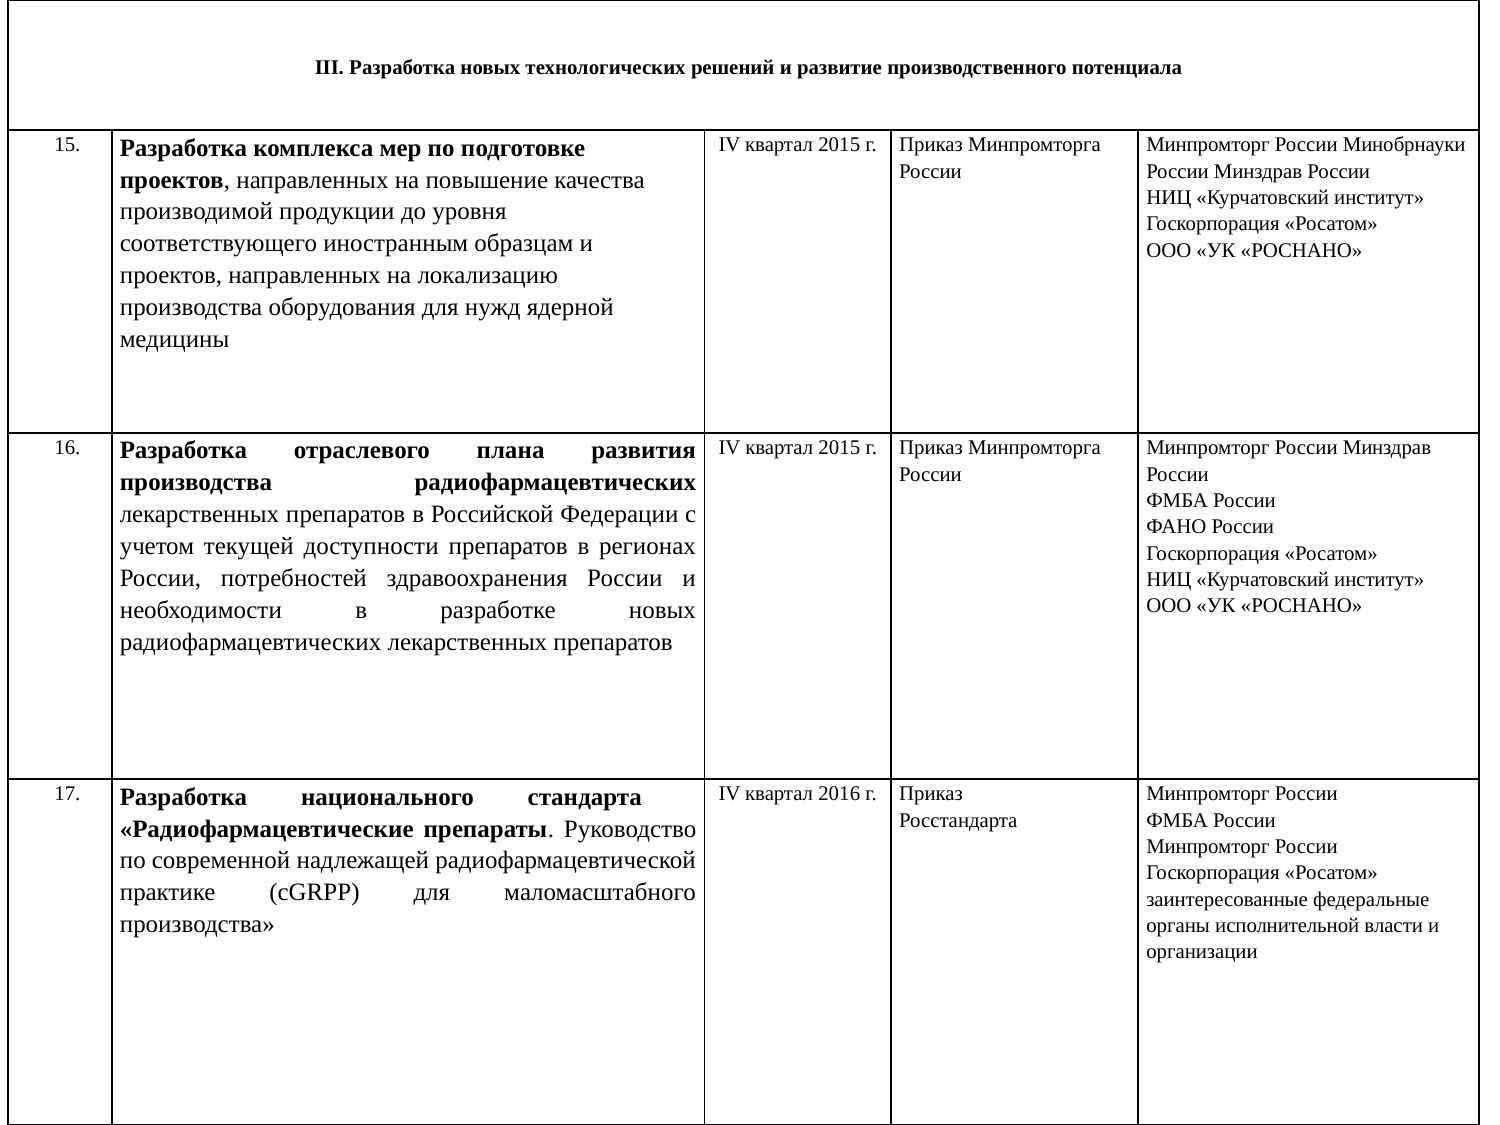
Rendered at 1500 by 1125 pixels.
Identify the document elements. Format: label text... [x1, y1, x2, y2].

table_cell Приказ Росстандарта [892, 780, 1137, 1124]
table_cell 15. [9, 131, 111, 432]
table_cell Минпромторг России Минобрнауки России Минздрав России НИЦ «Курчатовский институт» Госкорпорация «Росатом» ООО «УК «РОСНАНО» [1139, 131, 1478, 432]
table_cell Разработка комплекса мер по подготовке проектов, направленных на повышение качества производимой продукции до уровня соответствующего иностранным образцам и проектов, направленных на локализацию производства оборудования для нужд ядерной медицины [113, 131, 704, 432]
table_cell IV квартал 2016 г. [705, 780, 890, 1124]
table_cell IV квартал 2015 г. [705, 131, 890, 432]
table_cell Минпромторг России Минздрав России ФМБА России ФАНО России Госкорпорация «Росатом» НИЦ «Курчатовский институт» ООО «УК «РОСНАНО» [1139, 434, 1478, 778]
table_cell Минпромторг России ФМБА России Минпромторг России Госкорпорация «Росатом» заинтересованные федеральные органы исполнительной власти и организации [1139, 780, 1478, 1124]
table_cell Разработка отраслевого плана развития производства радиофармацевтических лекарственных препаратов в Российской Федерации с учетом текущей доступности препаратов в регионах России, потребностей здравоохранения России и необходимости в разработке новых радиофармацевтических лекарственных препаратов [113, 434, 704, 778]
table_cell Приказ Минпромторга России [892, 434, 1137, 778]
table_cell Разработка национального стандарта «Радиофармацевтические препараты. Руководство по современной надлежащей радиофармацевтической практике (сGRPP) для маломасштабного производства» [113, 780, 704, 1124]
table_cell 17. [9, 780, 111, 1124]
table_cell Приказ Минпромторга России [892, 131, 1137, 432]
table_cell 16. [9, 434, 111, 778]
table_header III. Разработка новых технологических решений и развитие производственного потенциала [9, 1, 1478, 129]
table_cell IV квартал 2015 г. [705, 434, 890, 778]
